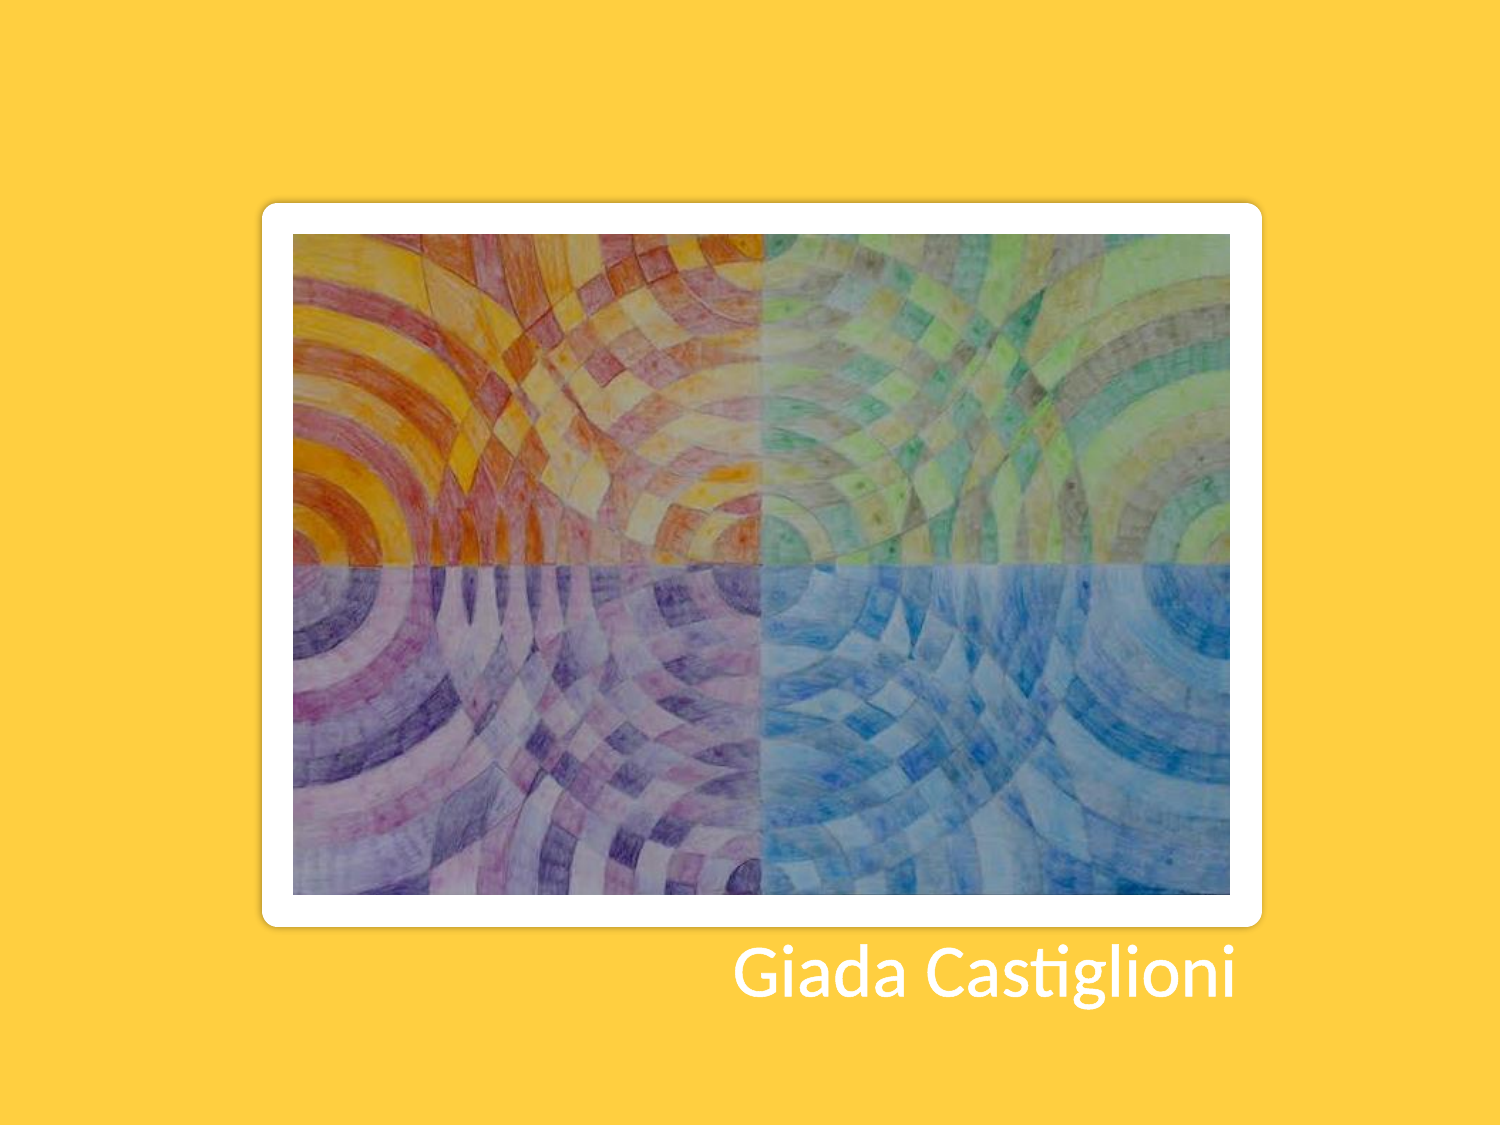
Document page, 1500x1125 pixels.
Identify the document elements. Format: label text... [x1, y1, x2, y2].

text_box Giada Castiglioni [717, 913, 1253, 1019]
picture [292, 234, 1231, 896]
